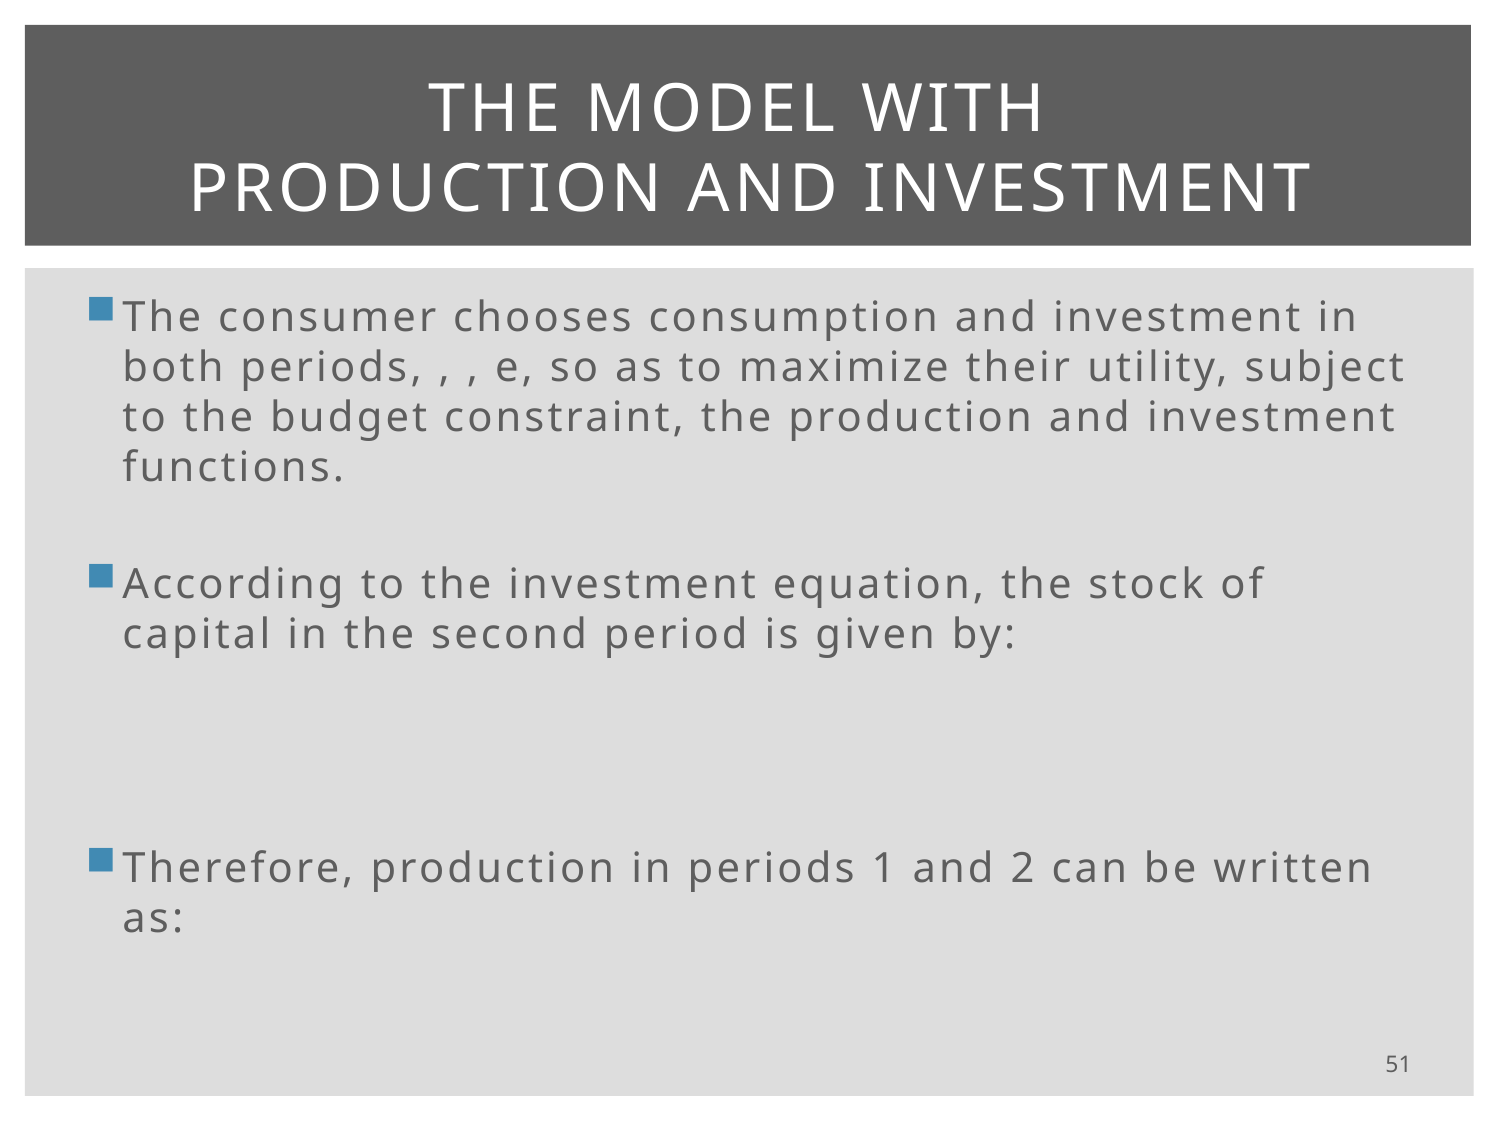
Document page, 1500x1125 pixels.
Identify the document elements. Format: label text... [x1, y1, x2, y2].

title The Model with Production and Investment [62, 58, 1438, 232]
slide_number 51 [1349, 1041, 1448, 1089]
